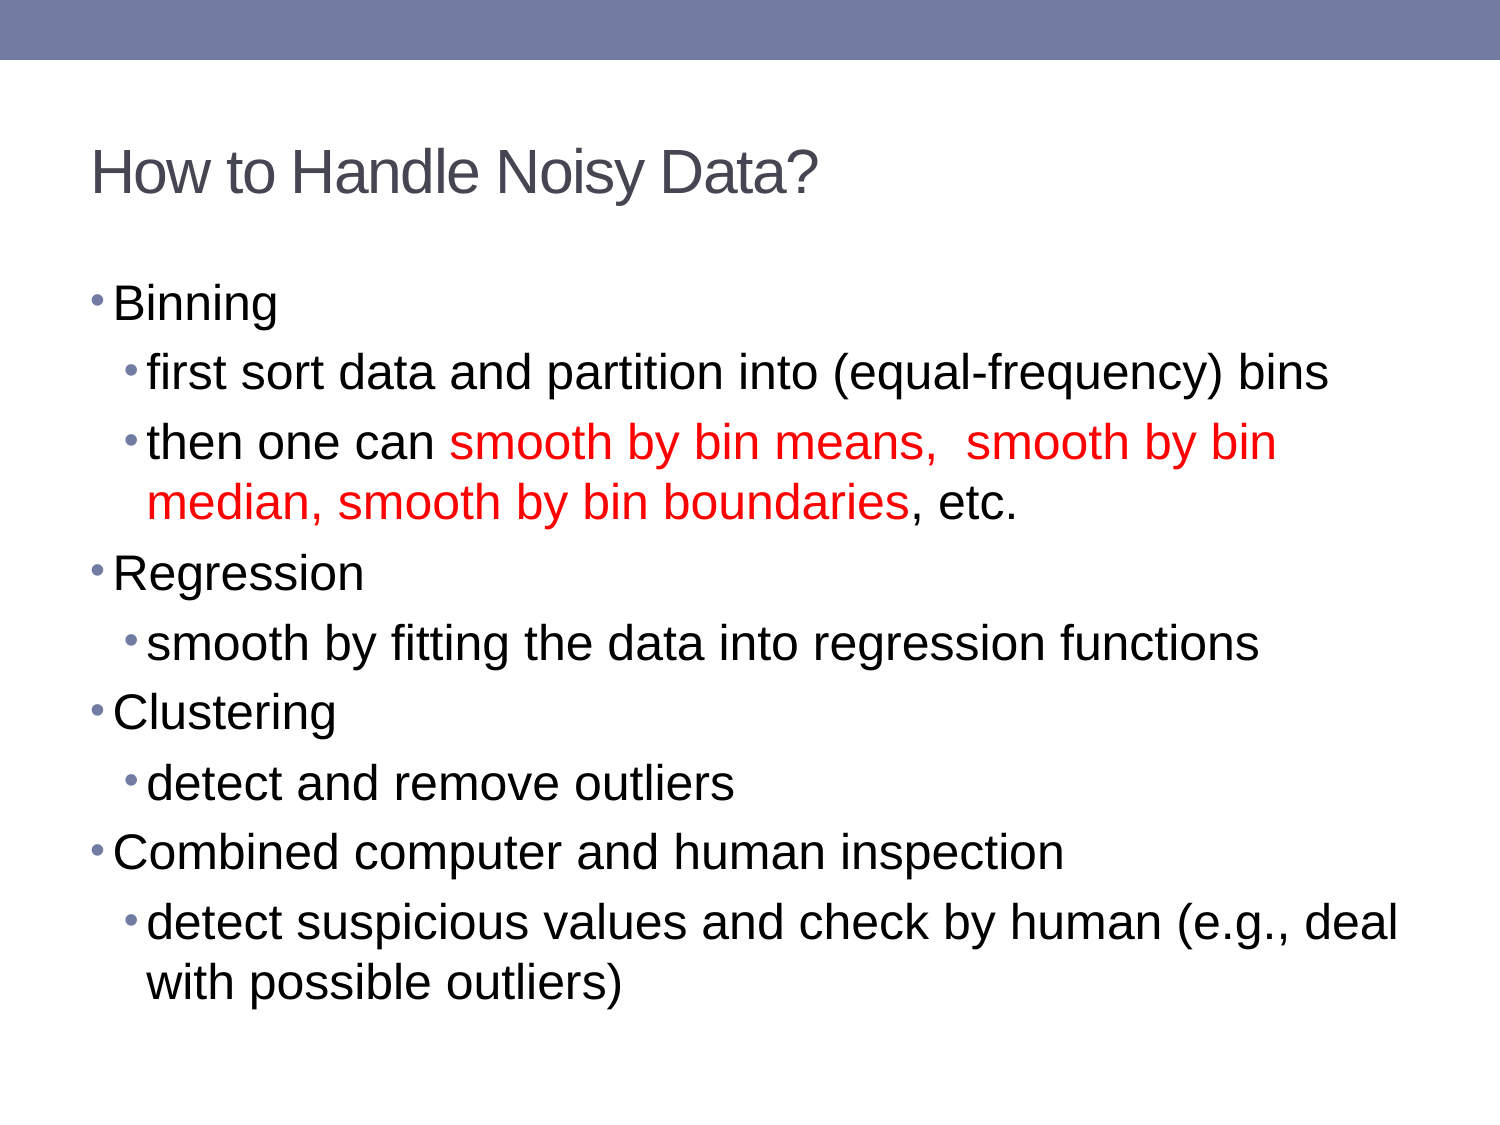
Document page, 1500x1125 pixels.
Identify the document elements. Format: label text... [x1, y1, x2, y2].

list Binning first sort data and partition into (equal-frequency) bins then one can smooth by bin means, smooth by bin median, smooth by bin boundaries, etc. Regression smooth by fitting the data into regression functions Clustering detect and remove outliers Combined computer and human inspection detect suspicious values and check by human (e.g., deal with possible outliers) [75, 262, 1425, 1063]
title How to Handle Noisy Data? [75, 87, 1425, 250]
